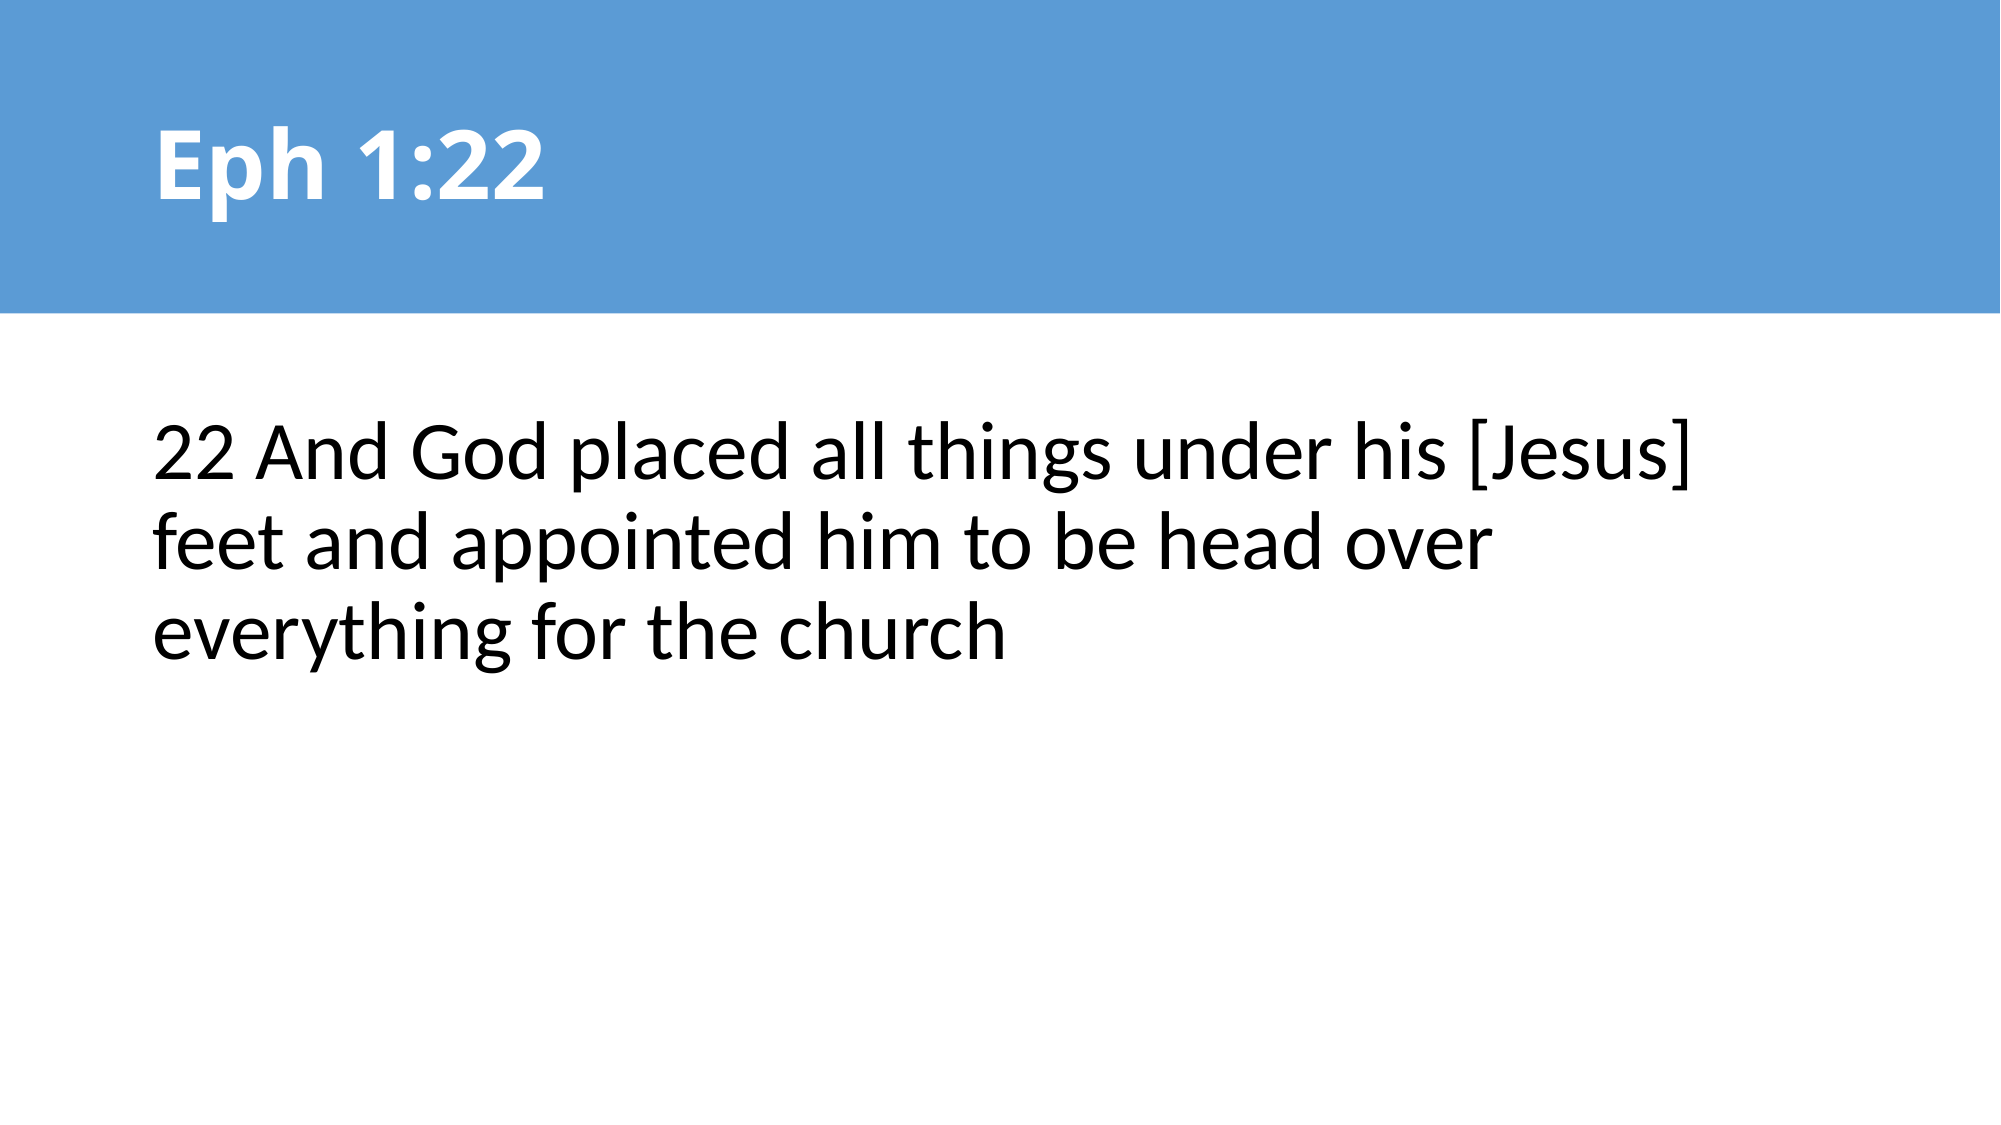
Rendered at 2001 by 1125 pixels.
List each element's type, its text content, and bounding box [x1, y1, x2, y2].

text_box [0, 0, 2000, 314]
title Eph 1:22 [137, 59, 1863, 278]
list 22 And God placed all things under his [Jesus] feet and appointed him to be head over everything for the church [137, 399, 1863, 1014]
